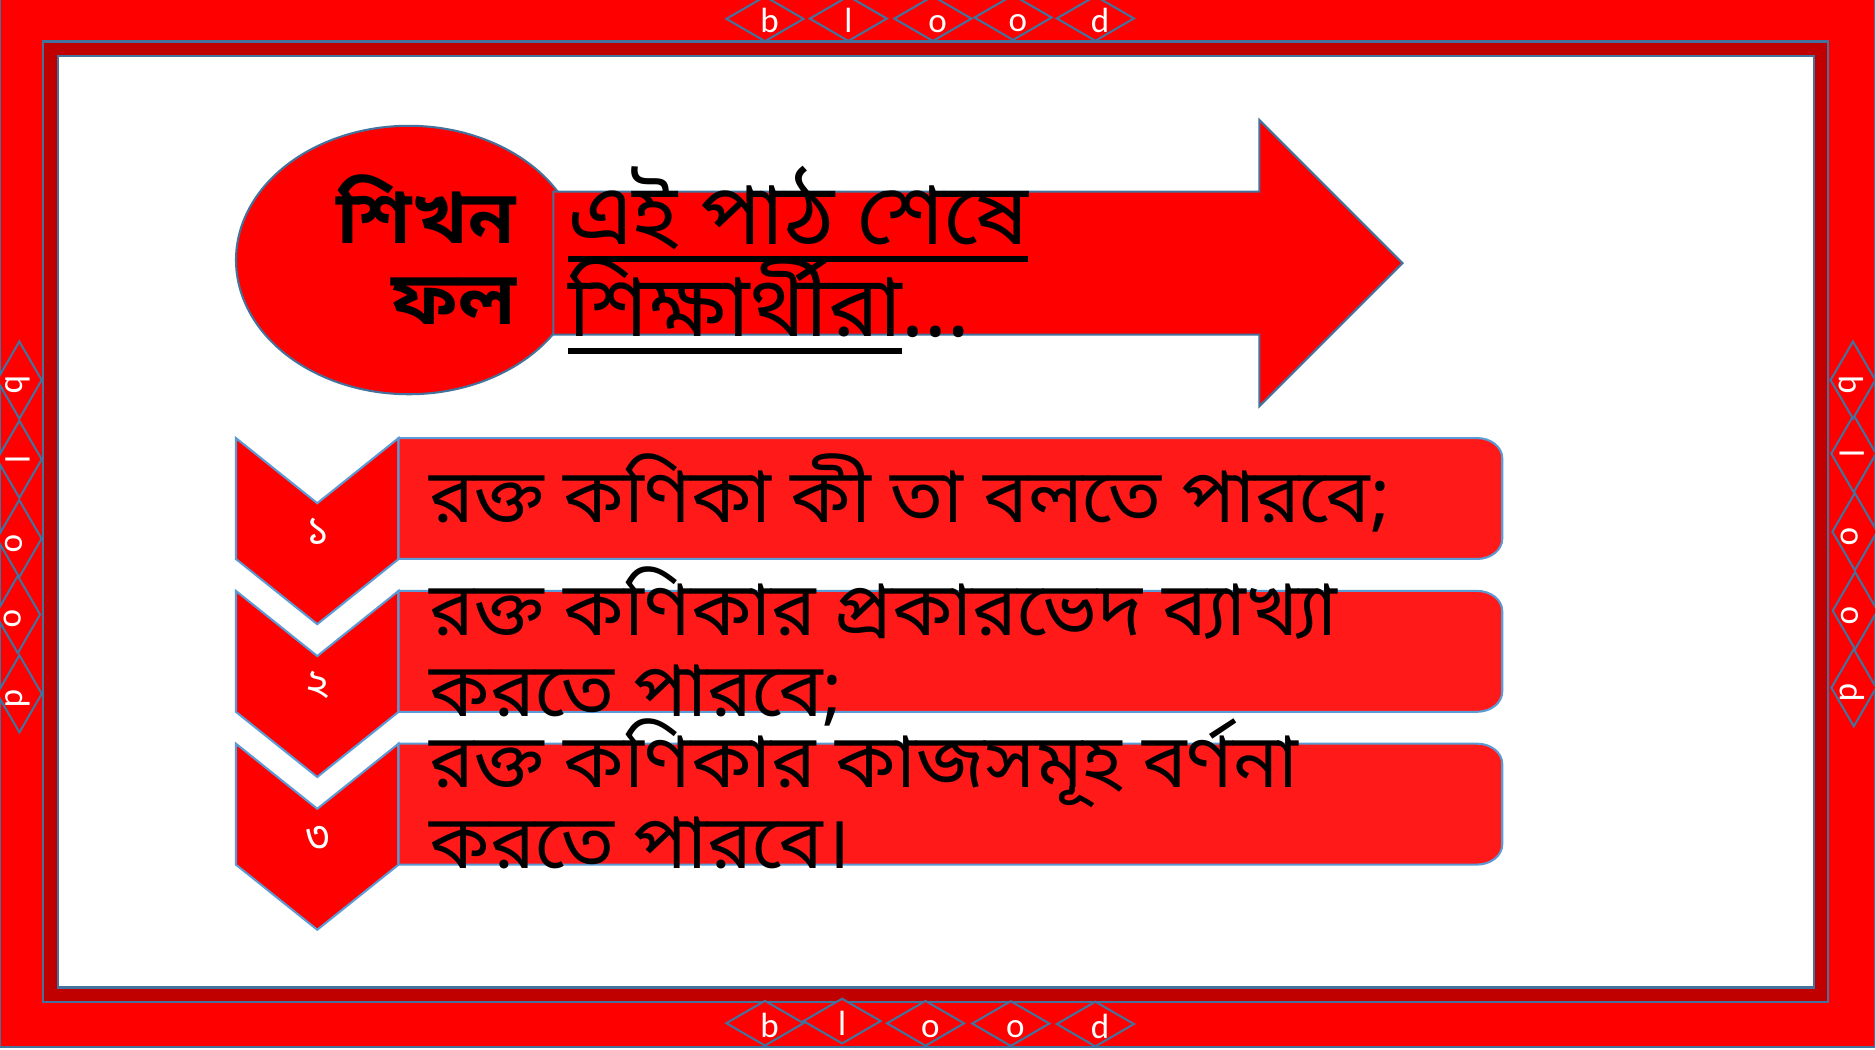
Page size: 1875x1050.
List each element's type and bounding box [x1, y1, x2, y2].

text_box [235, 120, 1403, 407]
text_box [235, 438, 1503, 930]
